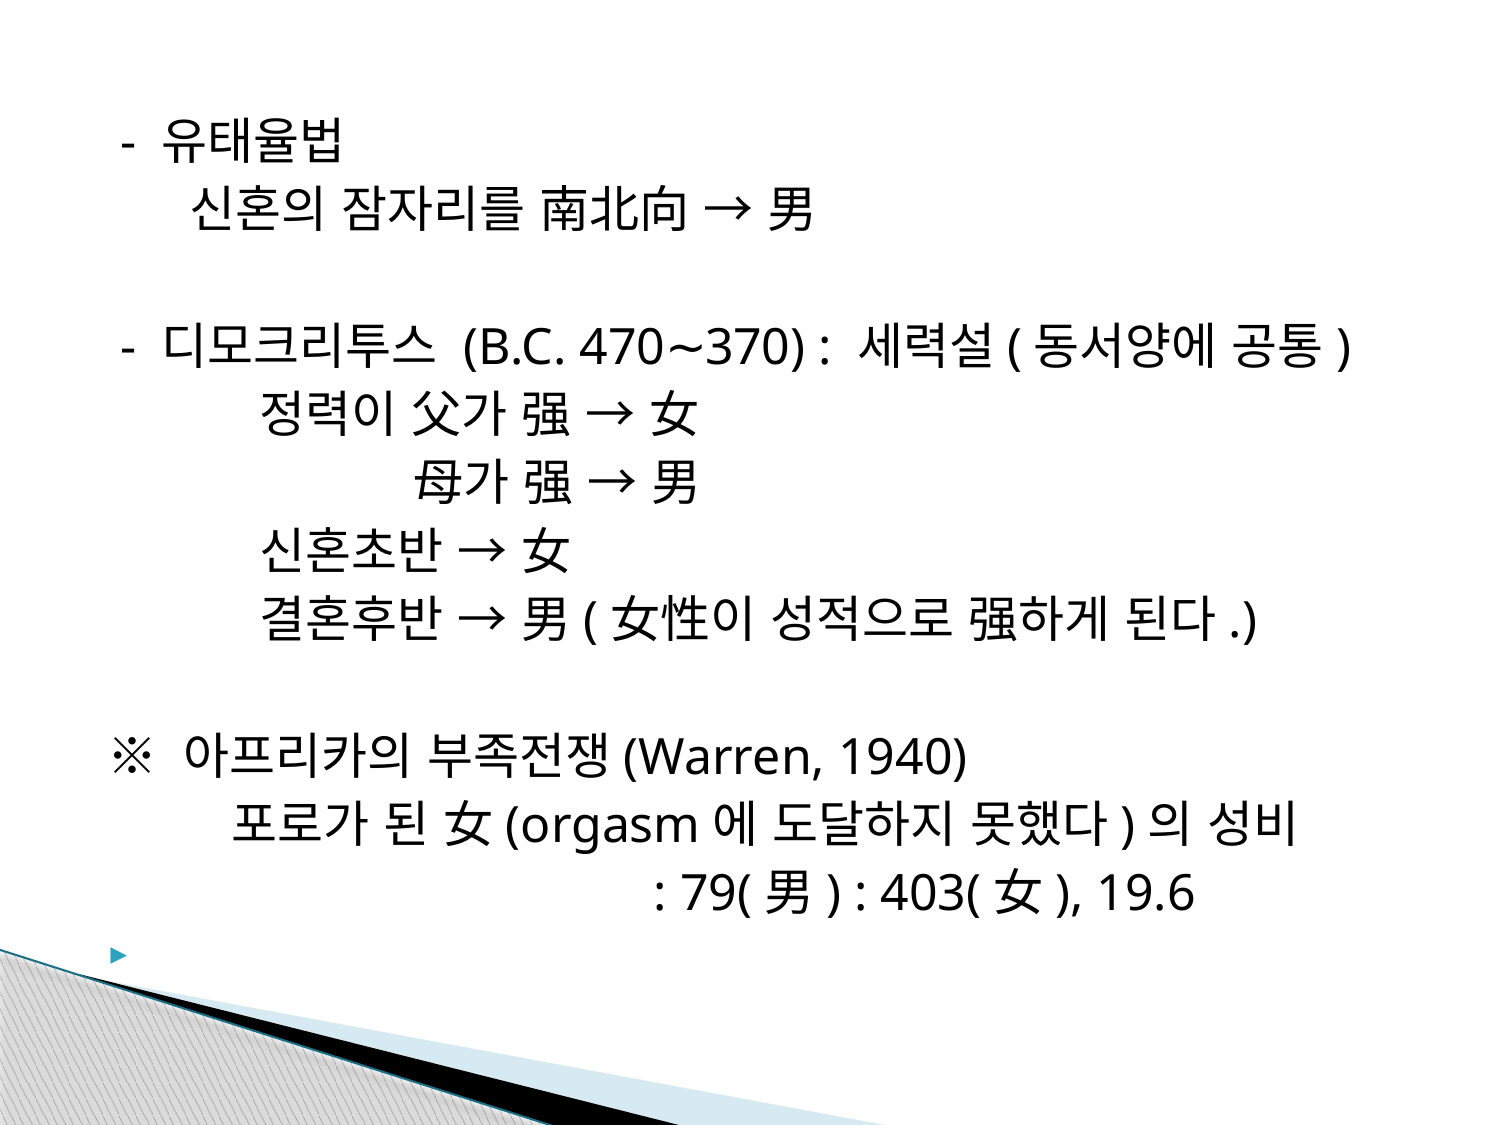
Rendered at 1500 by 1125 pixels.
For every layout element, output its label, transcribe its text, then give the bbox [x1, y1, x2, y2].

list - 유태율법 신혼의 잠자리를 南北向 → 男 - 디모크리투스 (B.C. 470∼370) : 세력설(동서양에 공통) 정력이 父가 强 → 女 母가 强 → 男 신혼초반 → 女 결혼후반 → 男(女性이 성적으로 强하게 된다.) ※ 아프리카의 부족전쟁(Warren, 1940) 포로가 된 女(orgasm에 도달하지 못했다)의 성비 : 79(男) : 403(女), 19.6 [75, 101, 1425, 1059]
